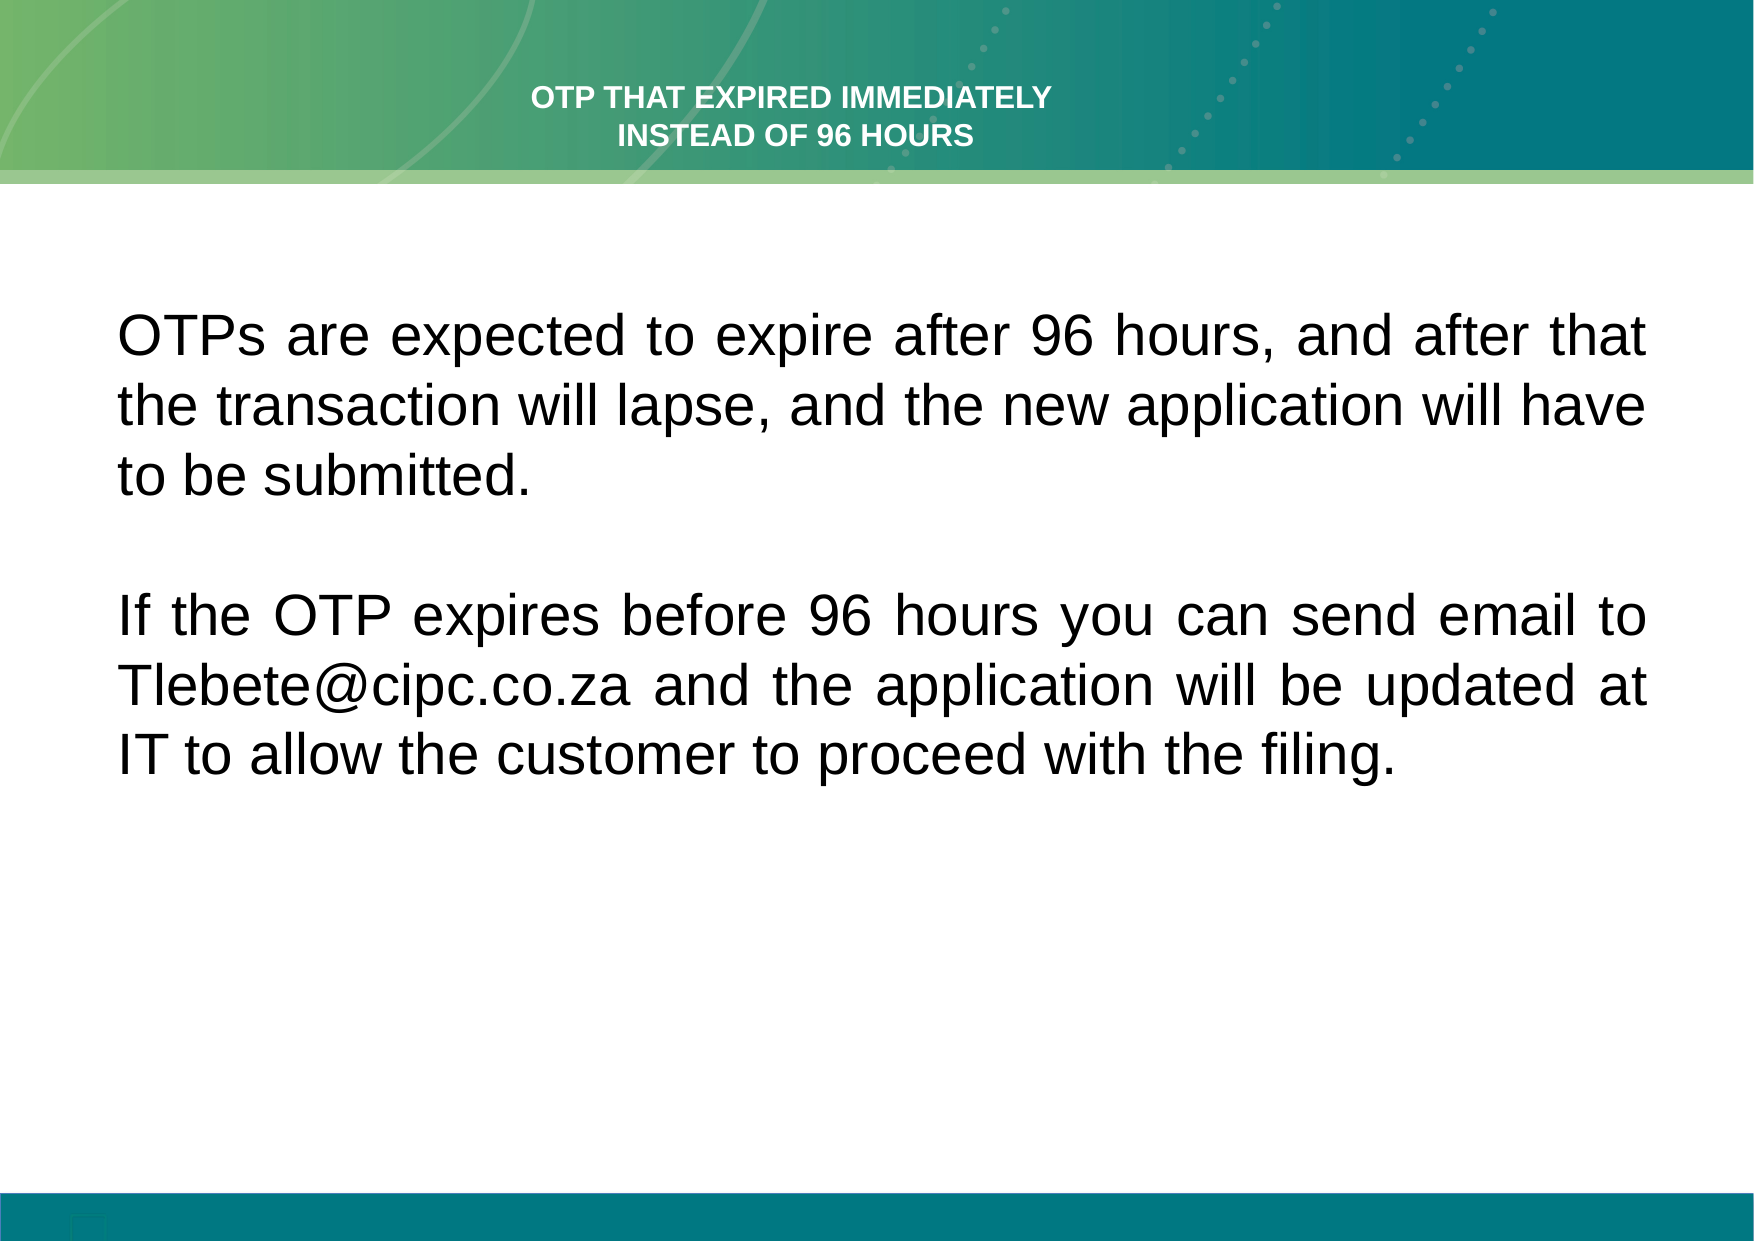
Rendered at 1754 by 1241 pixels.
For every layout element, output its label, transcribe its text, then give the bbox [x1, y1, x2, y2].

list OTPs are expected to expire after 96 hours, and after that the transaction will lapse, and the new application will have to be submitted. If the OTP expires before 96 hours you can send email to Tlebete@cipc.co.za and the application will be updated at IT to allow the customer to proceed with the filing. [87, 289, 1666, 1109]
title OTp that expired immediately instead of 96 hours [27, 69, 1564, 196]
picture [0, 0, 1754, 1241]
